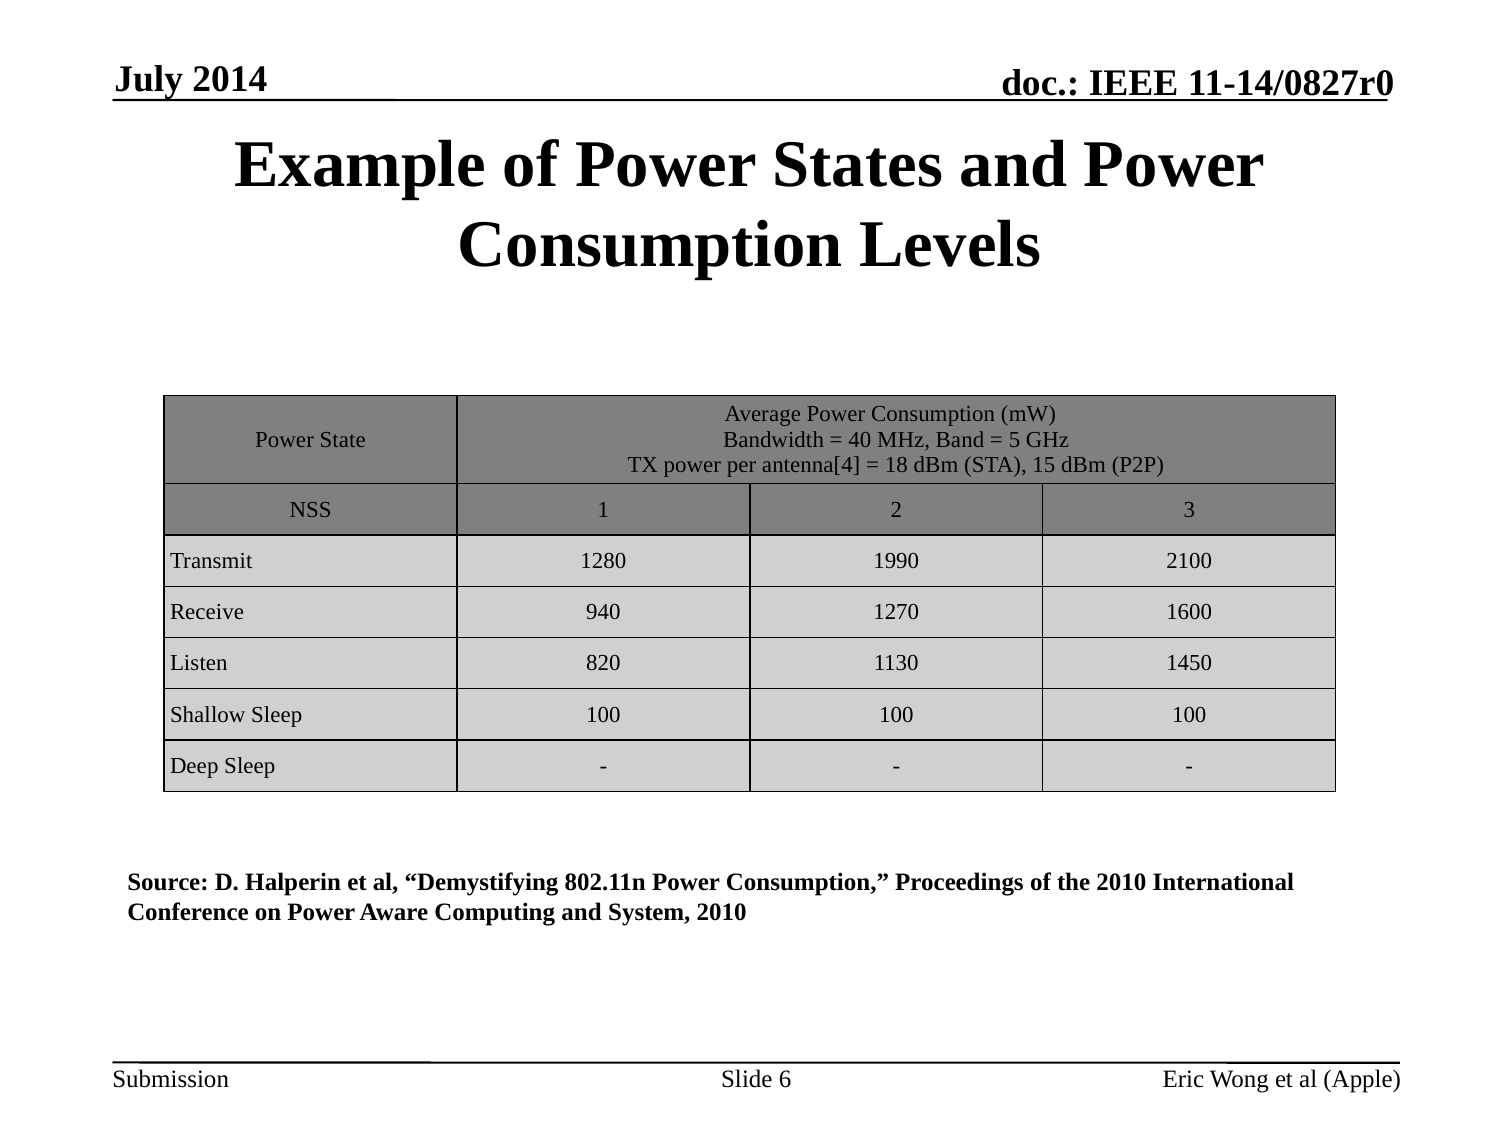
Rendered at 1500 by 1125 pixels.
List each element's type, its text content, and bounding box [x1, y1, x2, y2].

table_cell 940 [458, 587, 749, 637]
table_cell - [751, 741, 1042, 791]
table_cell 1270 [751, 587, 1042, 637]
table_cell Listen [165, 638, 456, 688]
title Example of Power States and Power Consumption Levels [112, 112, 1388, 288]
table_cell Receive [165, 587, 456, 637]
table_cell Deep Sleep [165, 741, 456, 791]
table_cell 1130 [751, 638, 1042, 688]
table_cell 2100 [1043, 536, 1335, 586]
table_cell 100 [1043, 689, 1335, 739]
table_cell 1990 [751, 536, 1042, 586]
table_cell 3 [1043, 484, 1335, 534]
table_cell 1600 [1043, 587, 1335, 637]
footer Eric Wong et al (Apple) [878, 1061, 1402, 1093]
table_cell 1450 [1043, 638, 1335, 688]
table_cell Transmit [165, 536, 456, 586]
table_cell NSS [165, 484, 456, 534]
table_cell - [1043, 741, 1335, 791]
table_cell 100 [458, 689, 749, 739]
table_cell 1 [458, 484, 749, 534]
table_cell - [458, 741, 749, 791]
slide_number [114, 54, 423, 100]
table_cell Shallow Sleep [165, 689, 456, 739]
table_cell 1280 [458, 536, 749, 586]
table_header Average Power Consumption (mW) Bandwidth = 40 MHz, Band = 5 GHz TX power per antenna[4] = 18 dBm (STA), 15 dBm (P2P) [458, 396, 1335, 483]
list Source: D. Halperin et al, “Demystifying 802.11n Power Consumption,” Proceedings of the 2010 International Conference on Power Aware Computing and System, 2010 [111, 857, 1388, 965]
table_cell 2 [751, 484, 1042, 534]
table_header Power State [165, 396, 456, 483]
table_cell 100 [751, 689, 1042, 739]
slide_number Slide 6 [712, 1061, 800, 1123]
table_cell 820 [458, 638, 749, 688]
